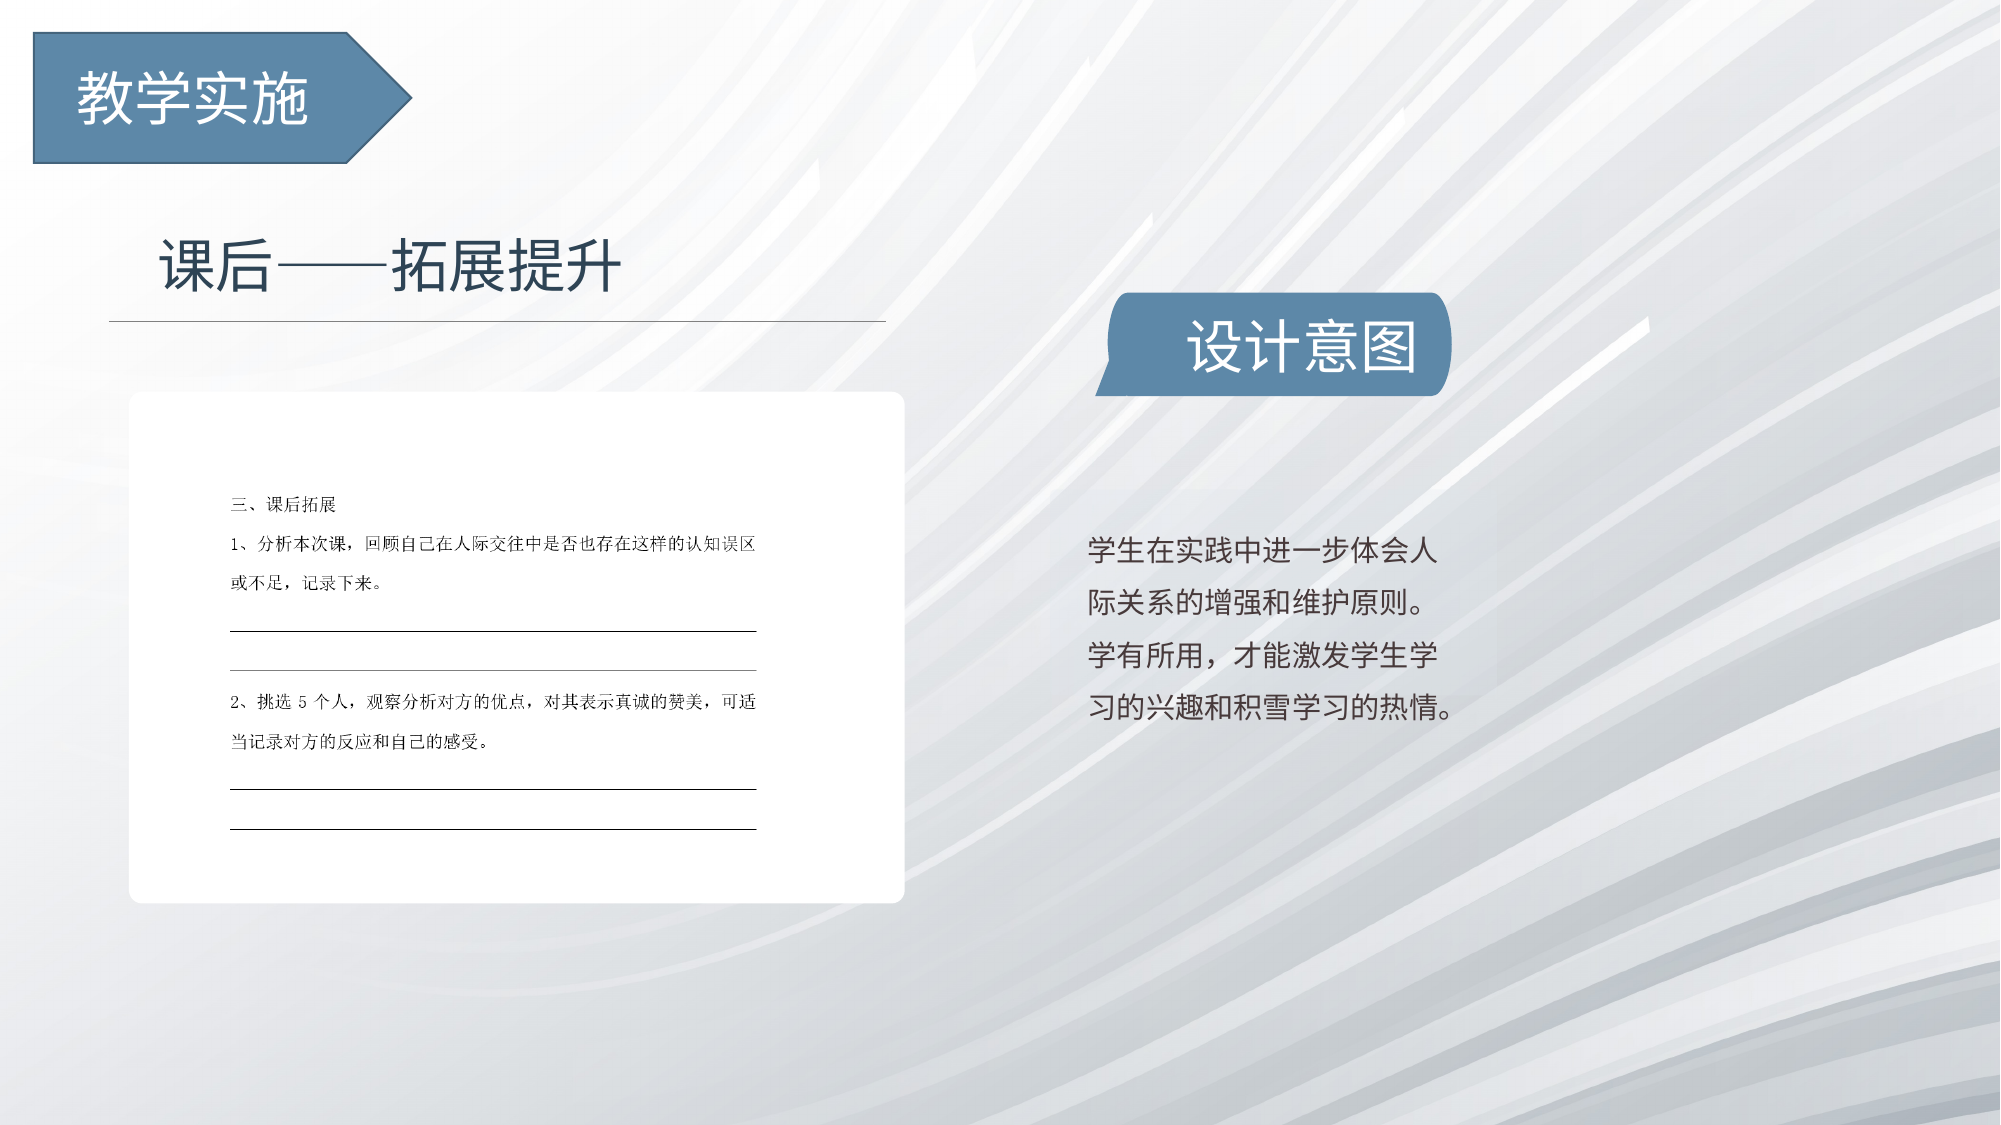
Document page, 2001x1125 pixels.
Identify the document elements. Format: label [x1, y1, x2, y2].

text_box [1095, 292, 1471, 450]
picture [0, 0, 2000, 1125]
text_box [1050, 489, 1497, 729]
